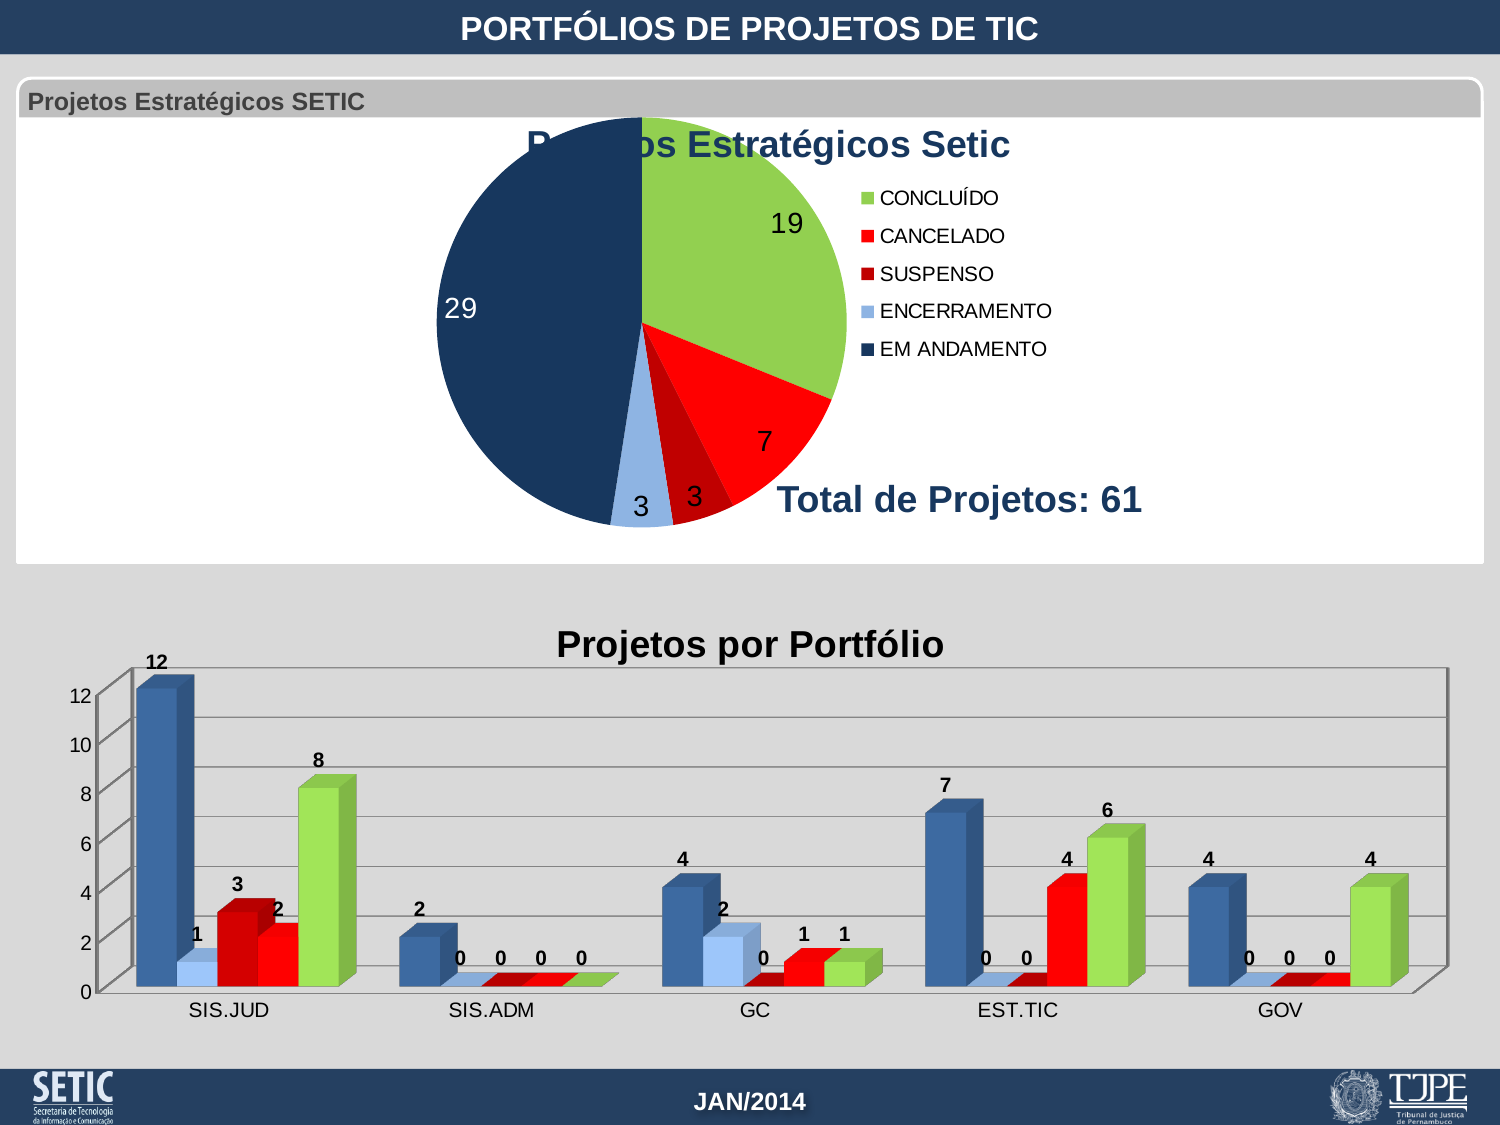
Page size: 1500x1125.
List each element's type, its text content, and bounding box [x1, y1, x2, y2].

text_box Projetos Estratégicos SETIC [15, 76, 1485, 122]
chart [410, 107, 1090, 574]
text_box Total de Projetos: 61 [1094, 467, 1170, 528]
picture [1329, 1070, 1467, 1124]
text_box [1094, 121, 1484, 565]
text_box [16, 121, 405, 565]
chart [0, 597, 1500, 1059]
